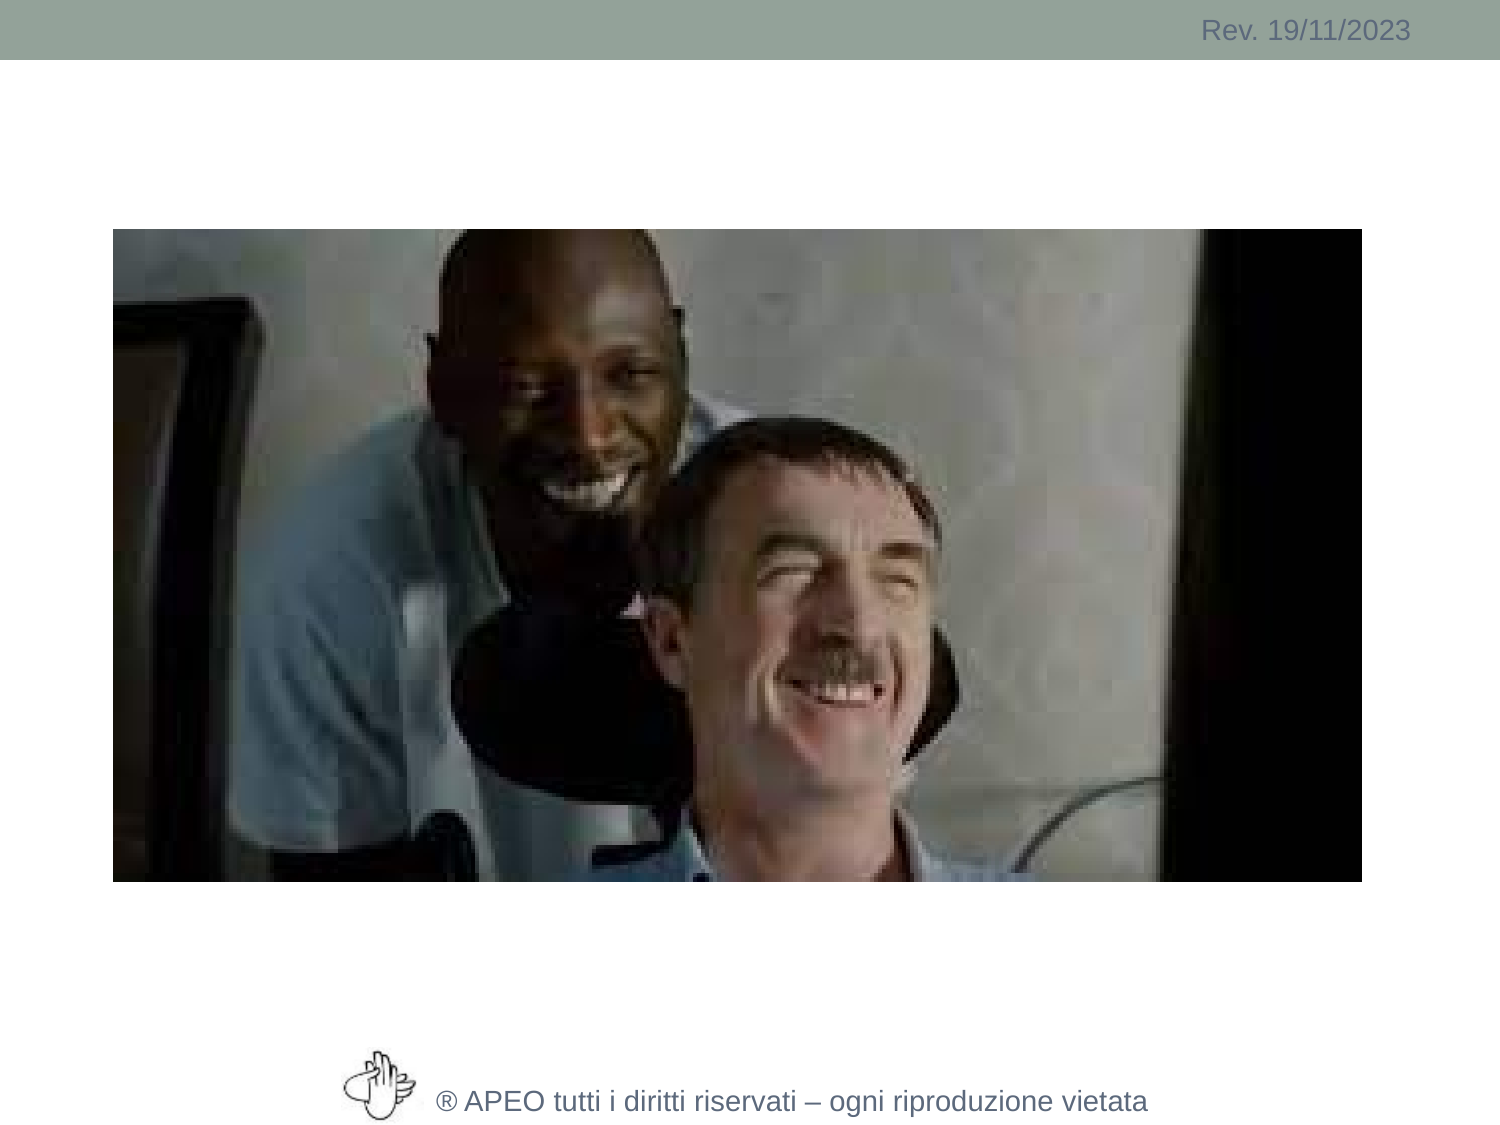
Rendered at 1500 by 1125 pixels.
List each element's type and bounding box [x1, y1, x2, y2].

picture [113, 229, 1362, 883]
picture [341, 1047, 424, 1125]
